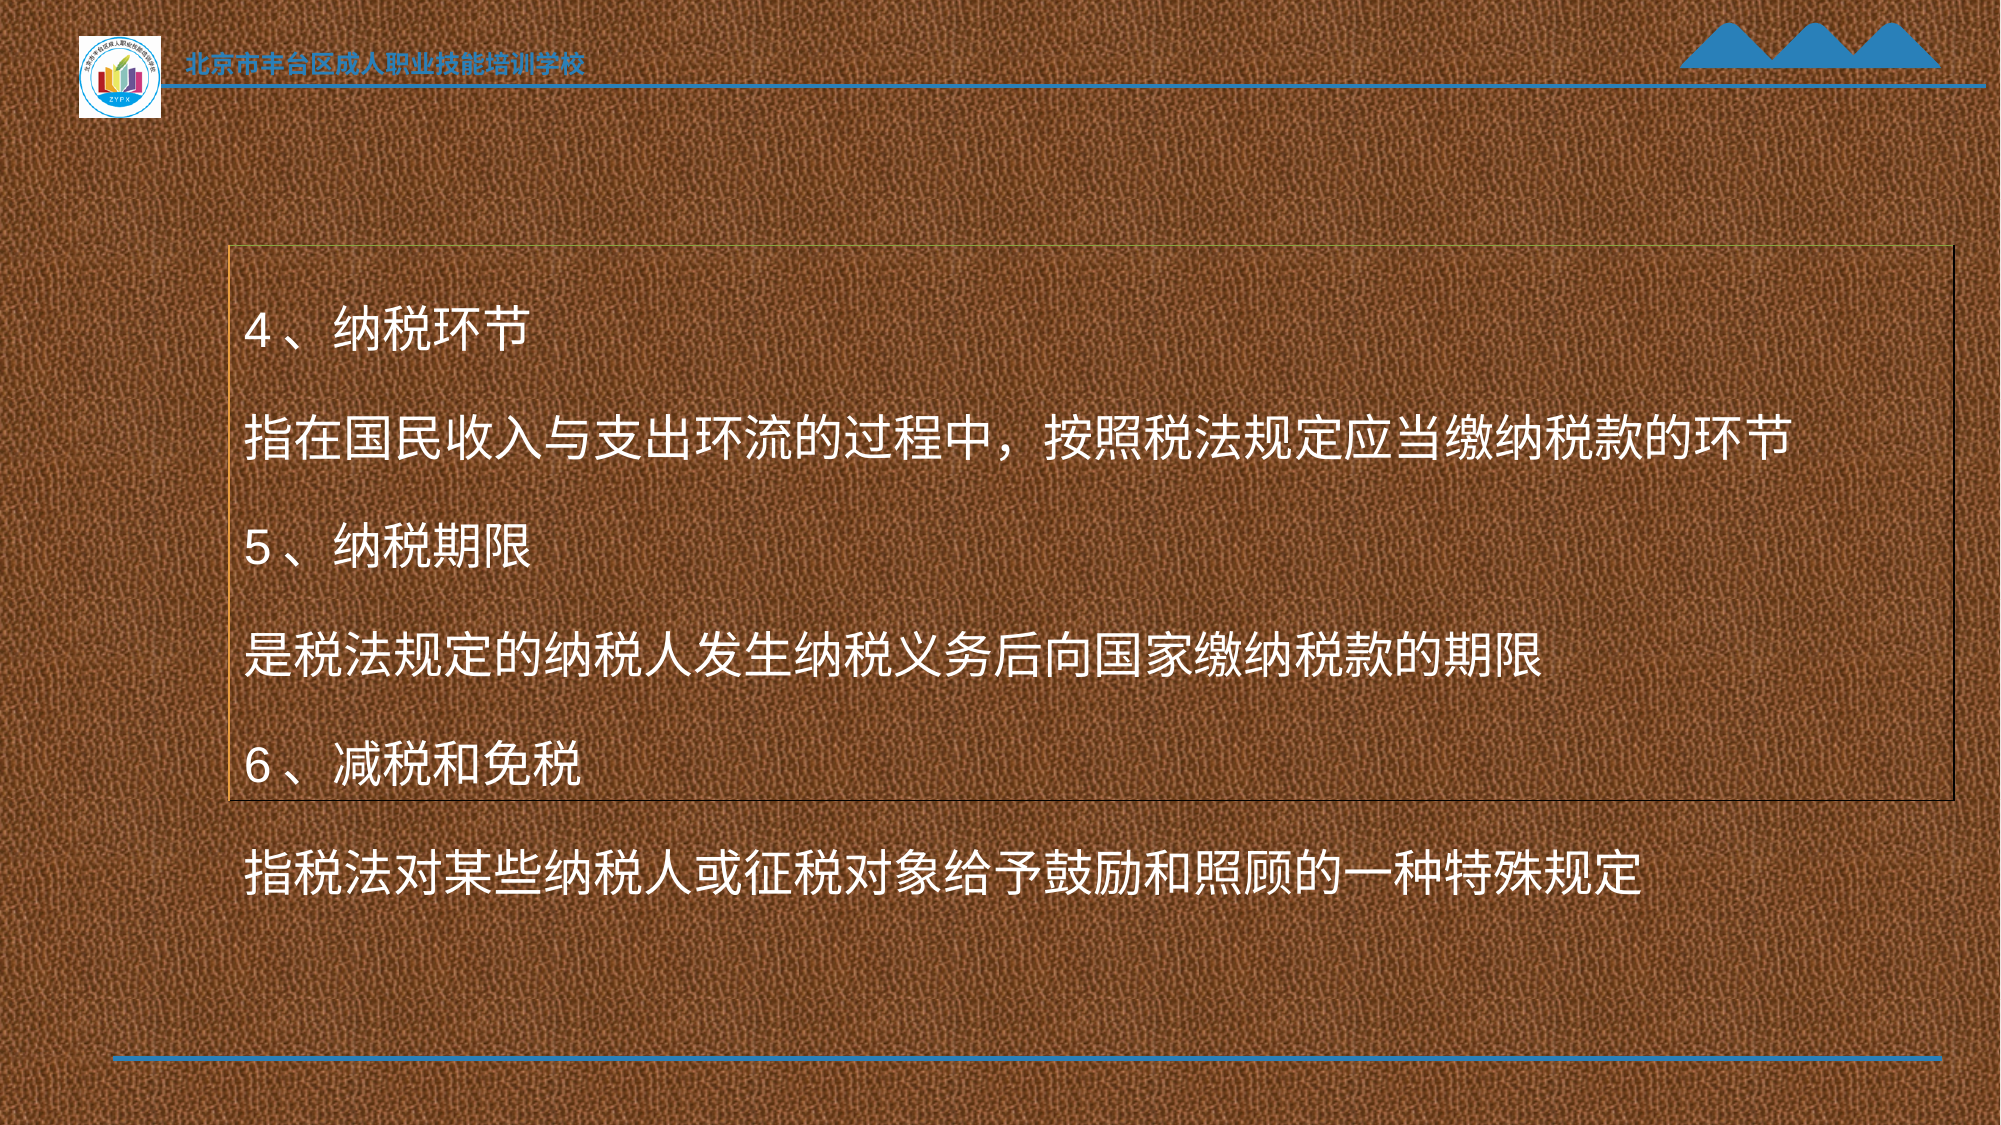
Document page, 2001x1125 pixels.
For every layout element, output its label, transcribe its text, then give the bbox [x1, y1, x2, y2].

text_box [1763, 21, 1853, 70]
text_box 北京市丰台区成人职业技能培训学校 [170, 40, 632, 85]
text_box [228, 154, 1507, 245]
picture [0, 0, 2001, 1125]
text_box [1677, 21, 1772, 70]
text_box [1840, 21, 1944, 70]
table_header 4、纳税环节 指在国民收入与支出环流的过程中，按照税法规定应当缴纳税款的环节 5、纳税期限 是税法规定的纳税人发生纳税义务后向国家缴纳税款的期限 6、减税和免税 指税法对某些纳税人或征税对象给予鼓励和照顾的一种特殊规定 [230, 246, 1953, 800]
